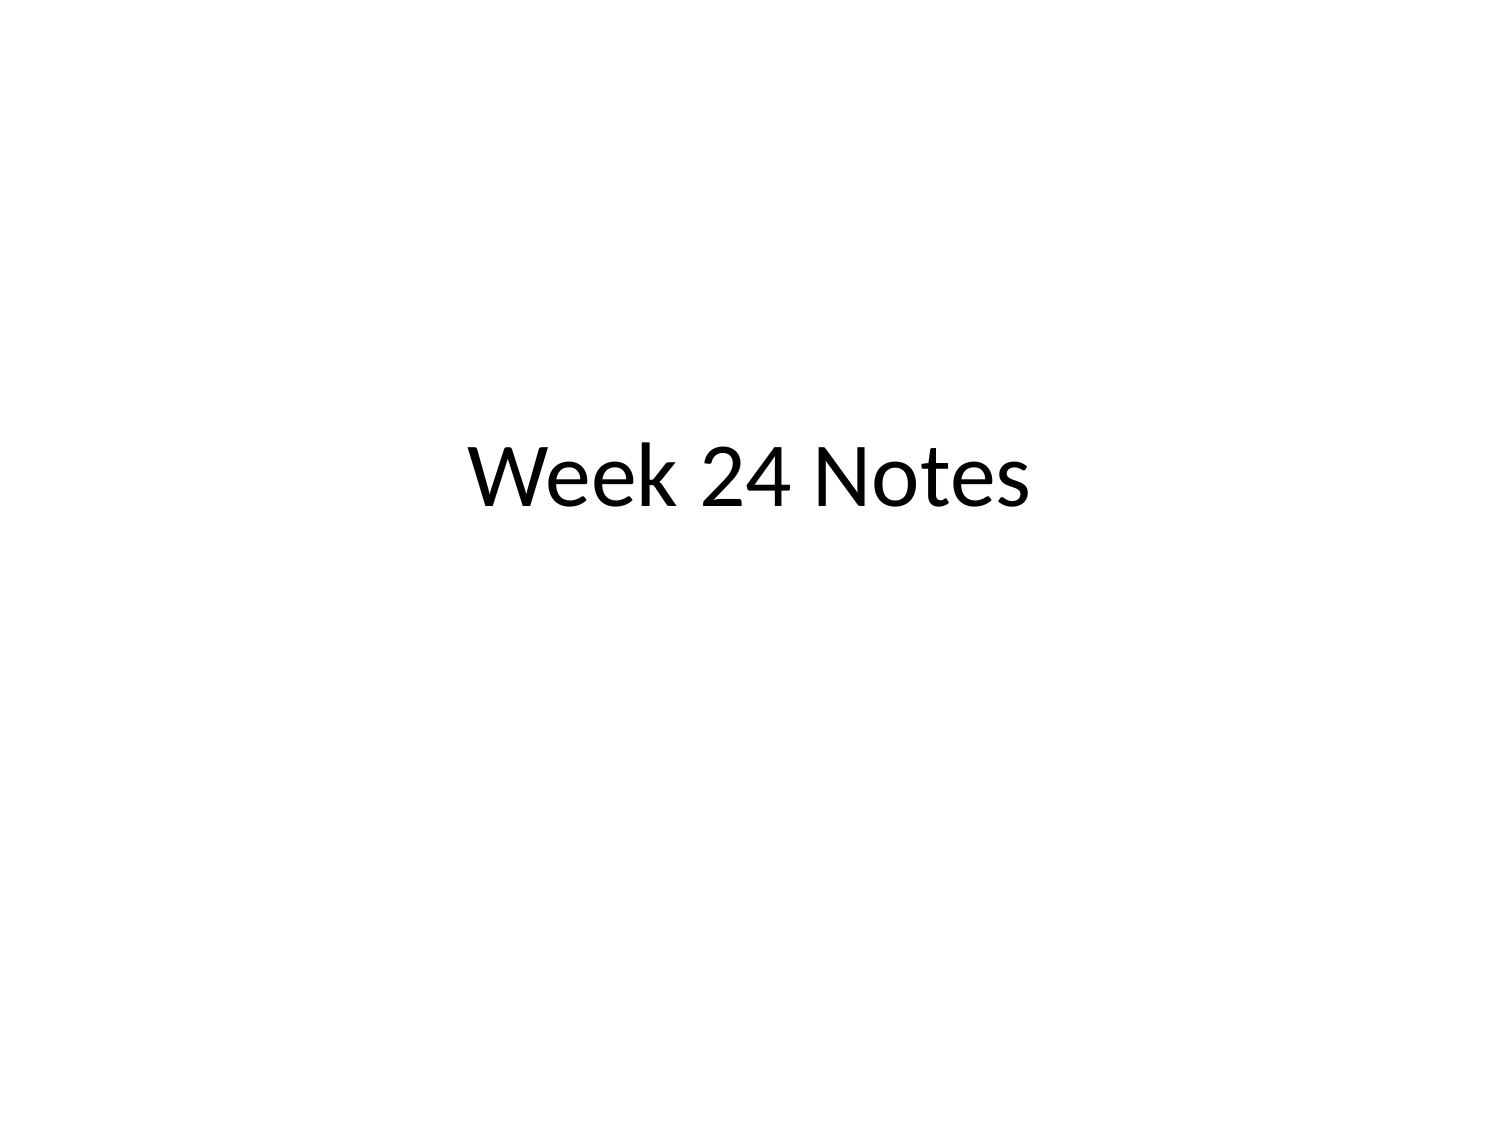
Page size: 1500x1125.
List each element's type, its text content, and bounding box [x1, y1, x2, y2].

title Week 24 Notes [112, 349, 1388, 591]
